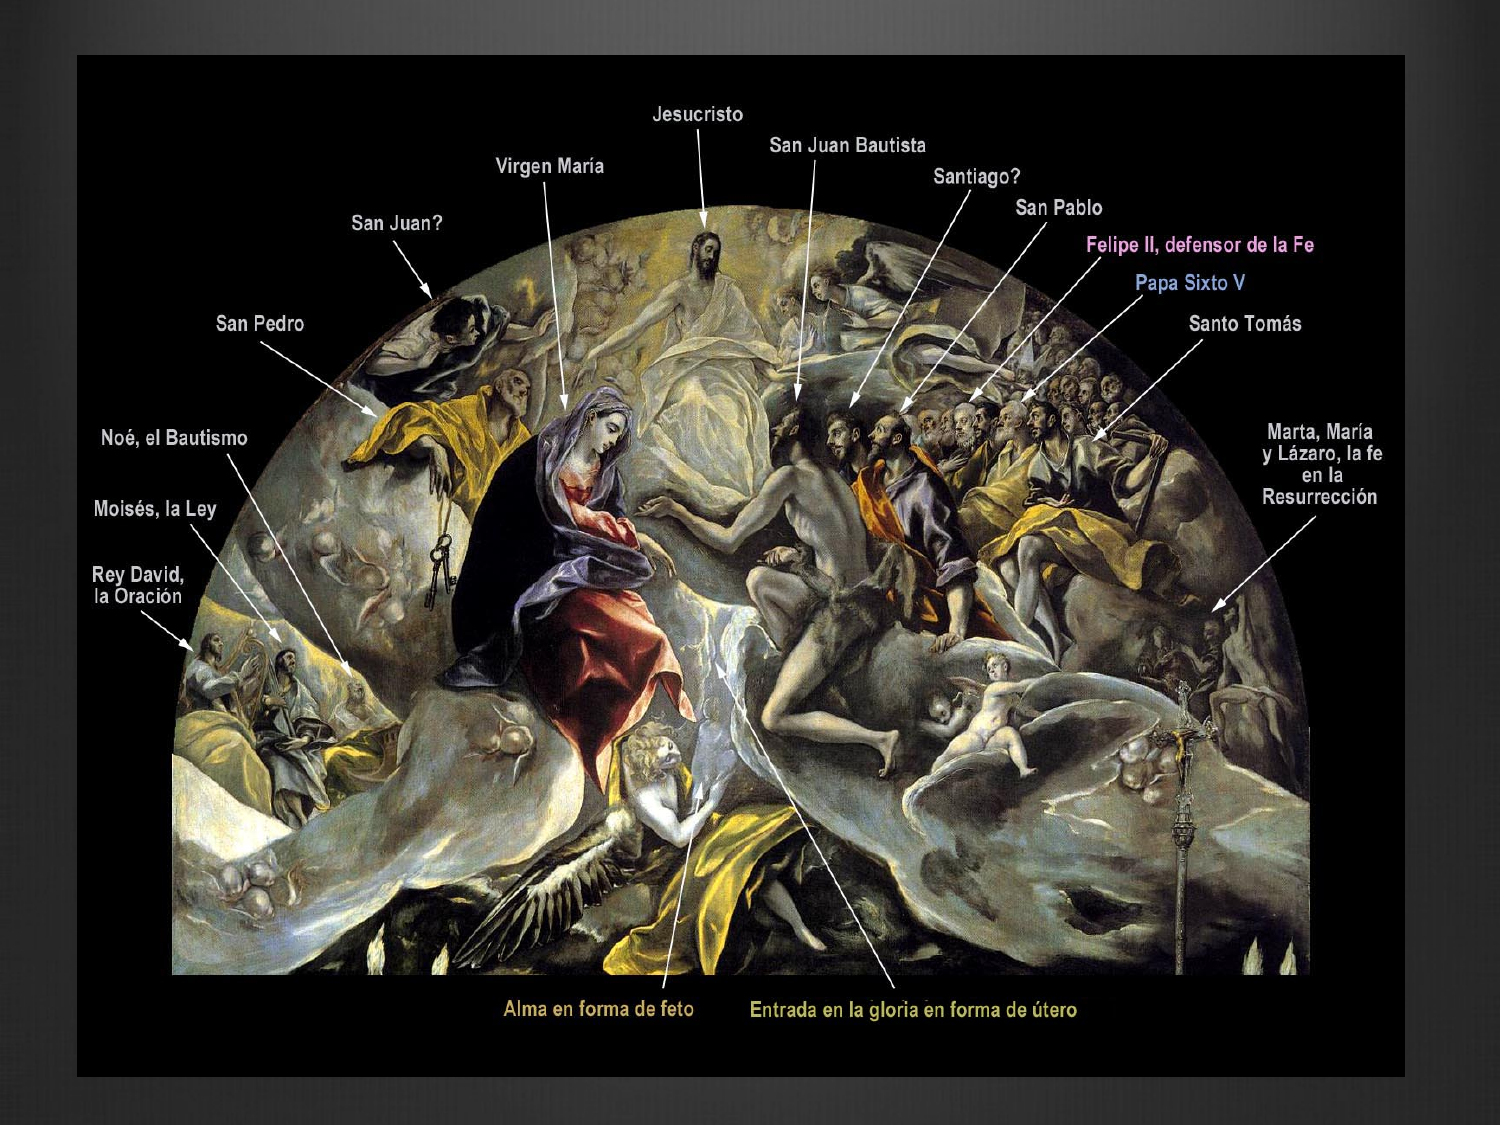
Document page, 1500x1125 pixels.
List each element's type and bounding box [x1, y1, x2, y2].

picture [77, 55, 1405, 1077]
